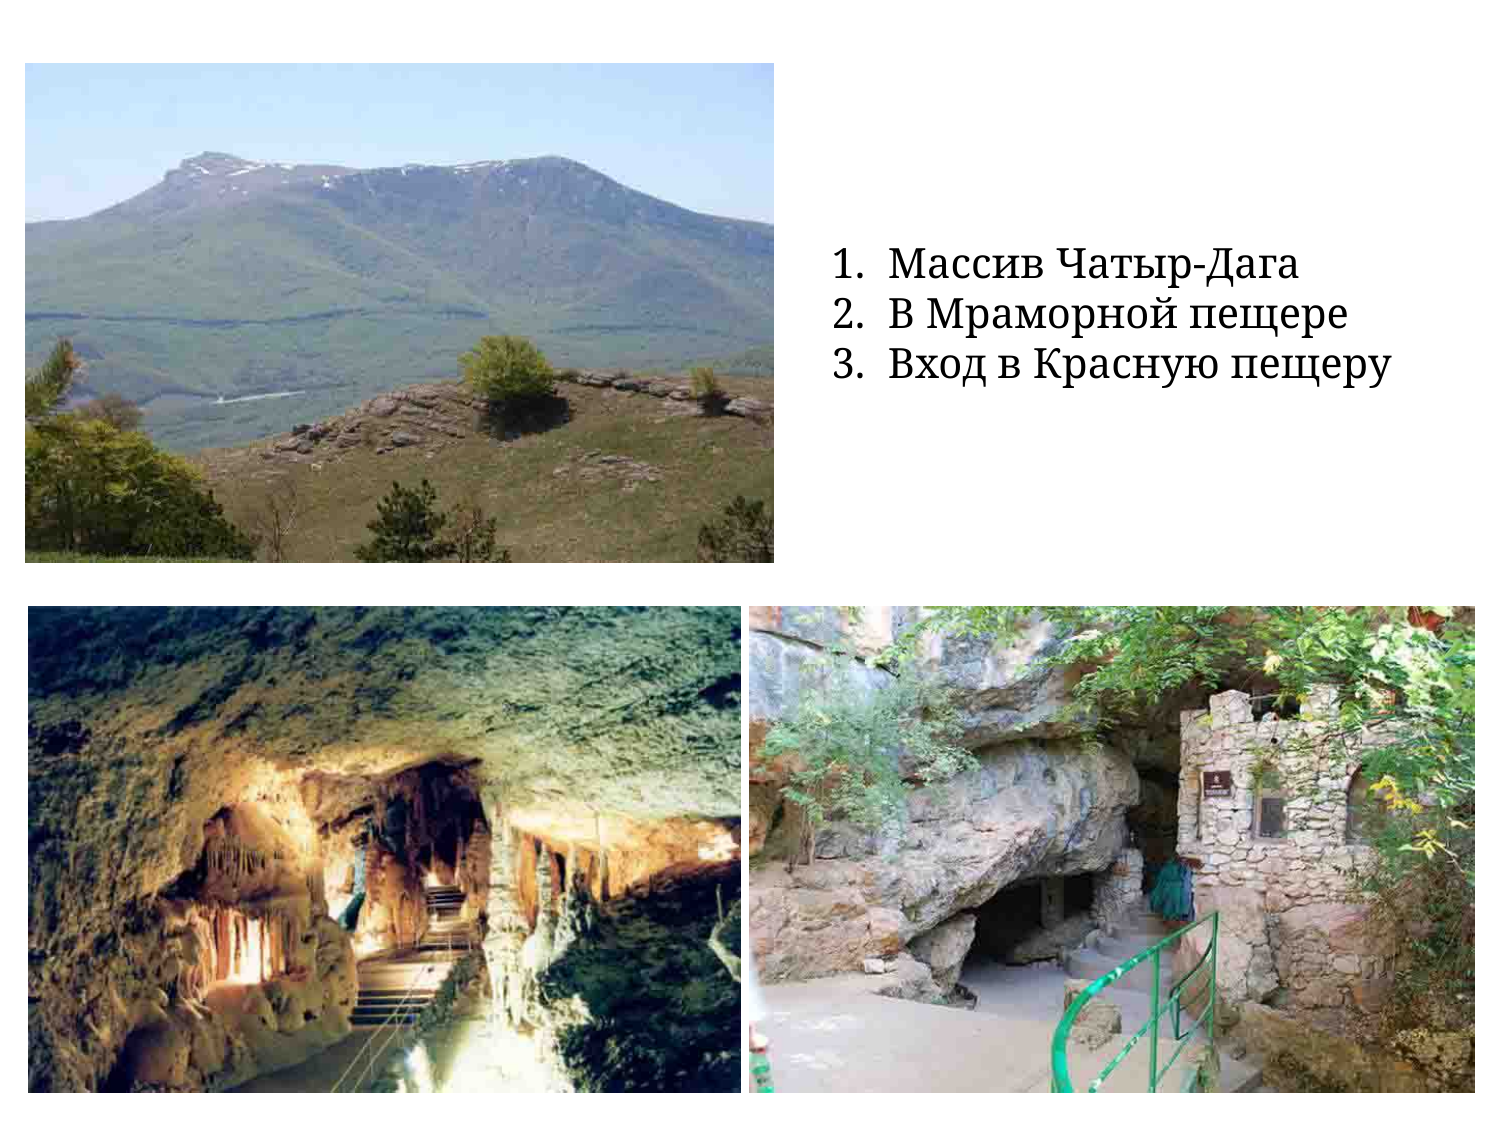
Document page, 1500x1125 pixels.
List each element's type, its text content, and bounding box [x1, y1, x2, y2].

picture [28, 605, 741, 1094]
picture [24, 63, 775, 563]
text_box Массив Чатыр-Дага В Мраморной пещере Вход в Красную пещеру [816, 229, 1407, 395]
picture [748, 606, 1475, 1093]
